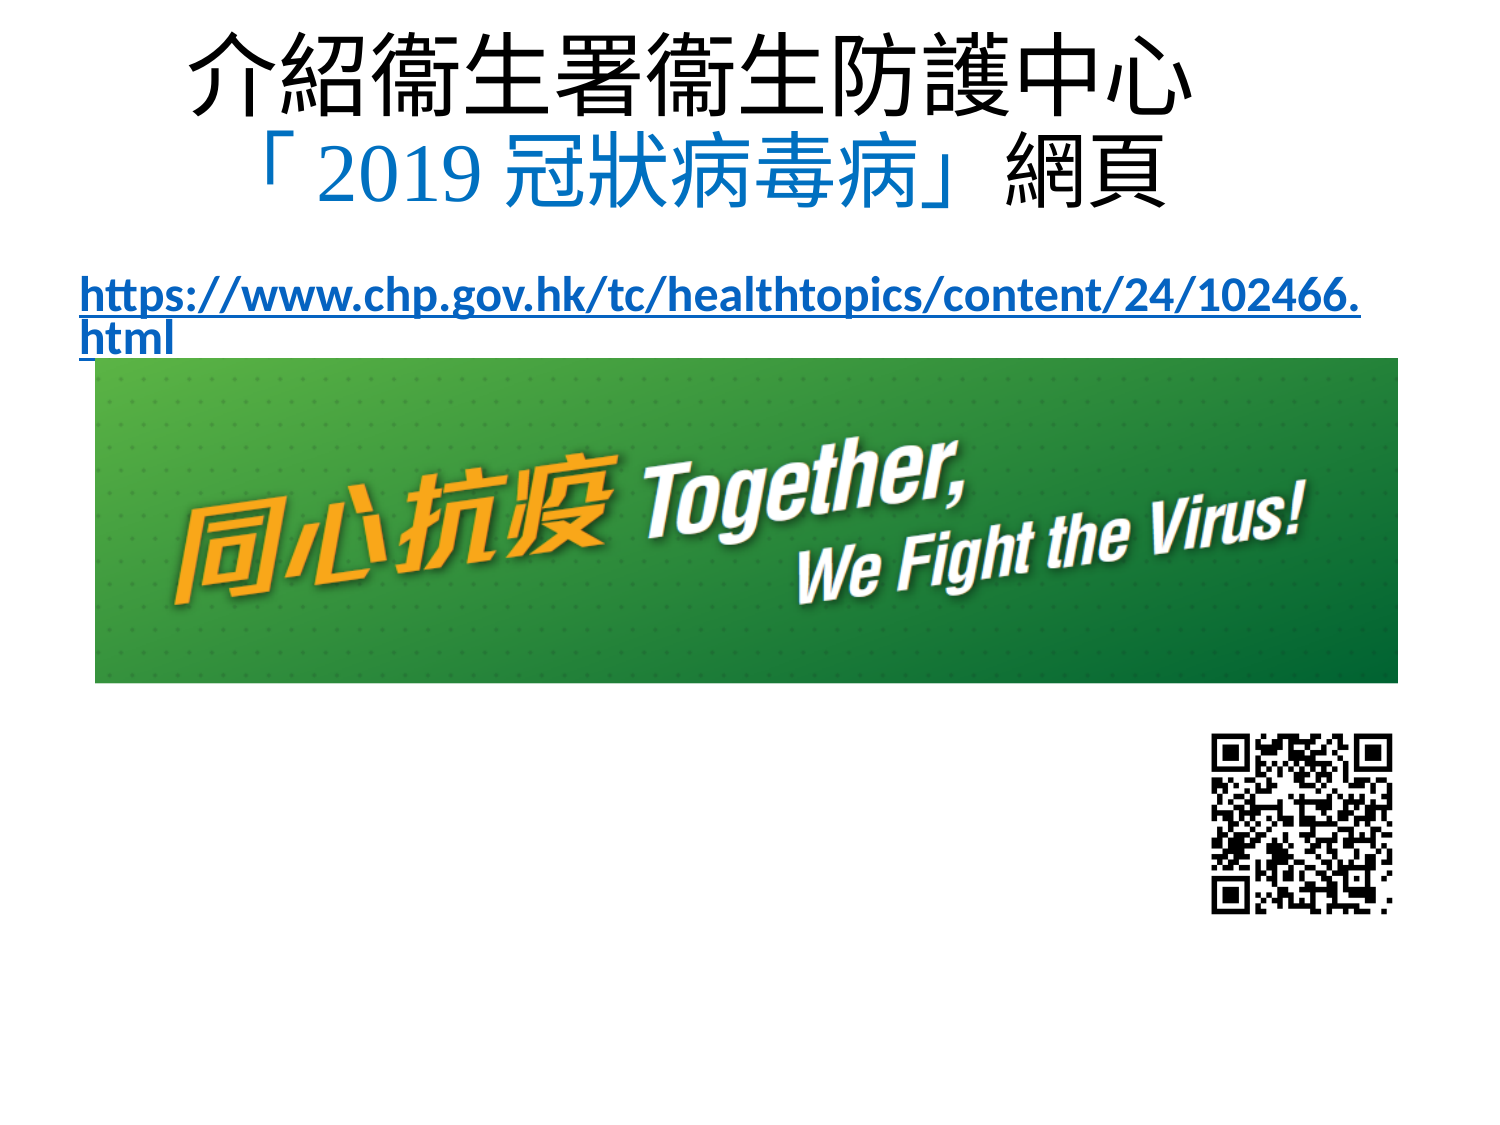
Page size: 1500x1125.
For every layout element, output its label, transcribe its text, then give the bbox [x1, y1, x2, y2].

picture [1193, 715, 1412, 934]
picture [95, 358, 1398, 686]
title 介紹衞生署衞生防護中心 「2019冠狀病毒病」網頁 [44, 16, 1339, 234]
list https://www.chp.gov.hk/tc/healthtopics/content/24/102466.html [63, 194, 1398, 330]
